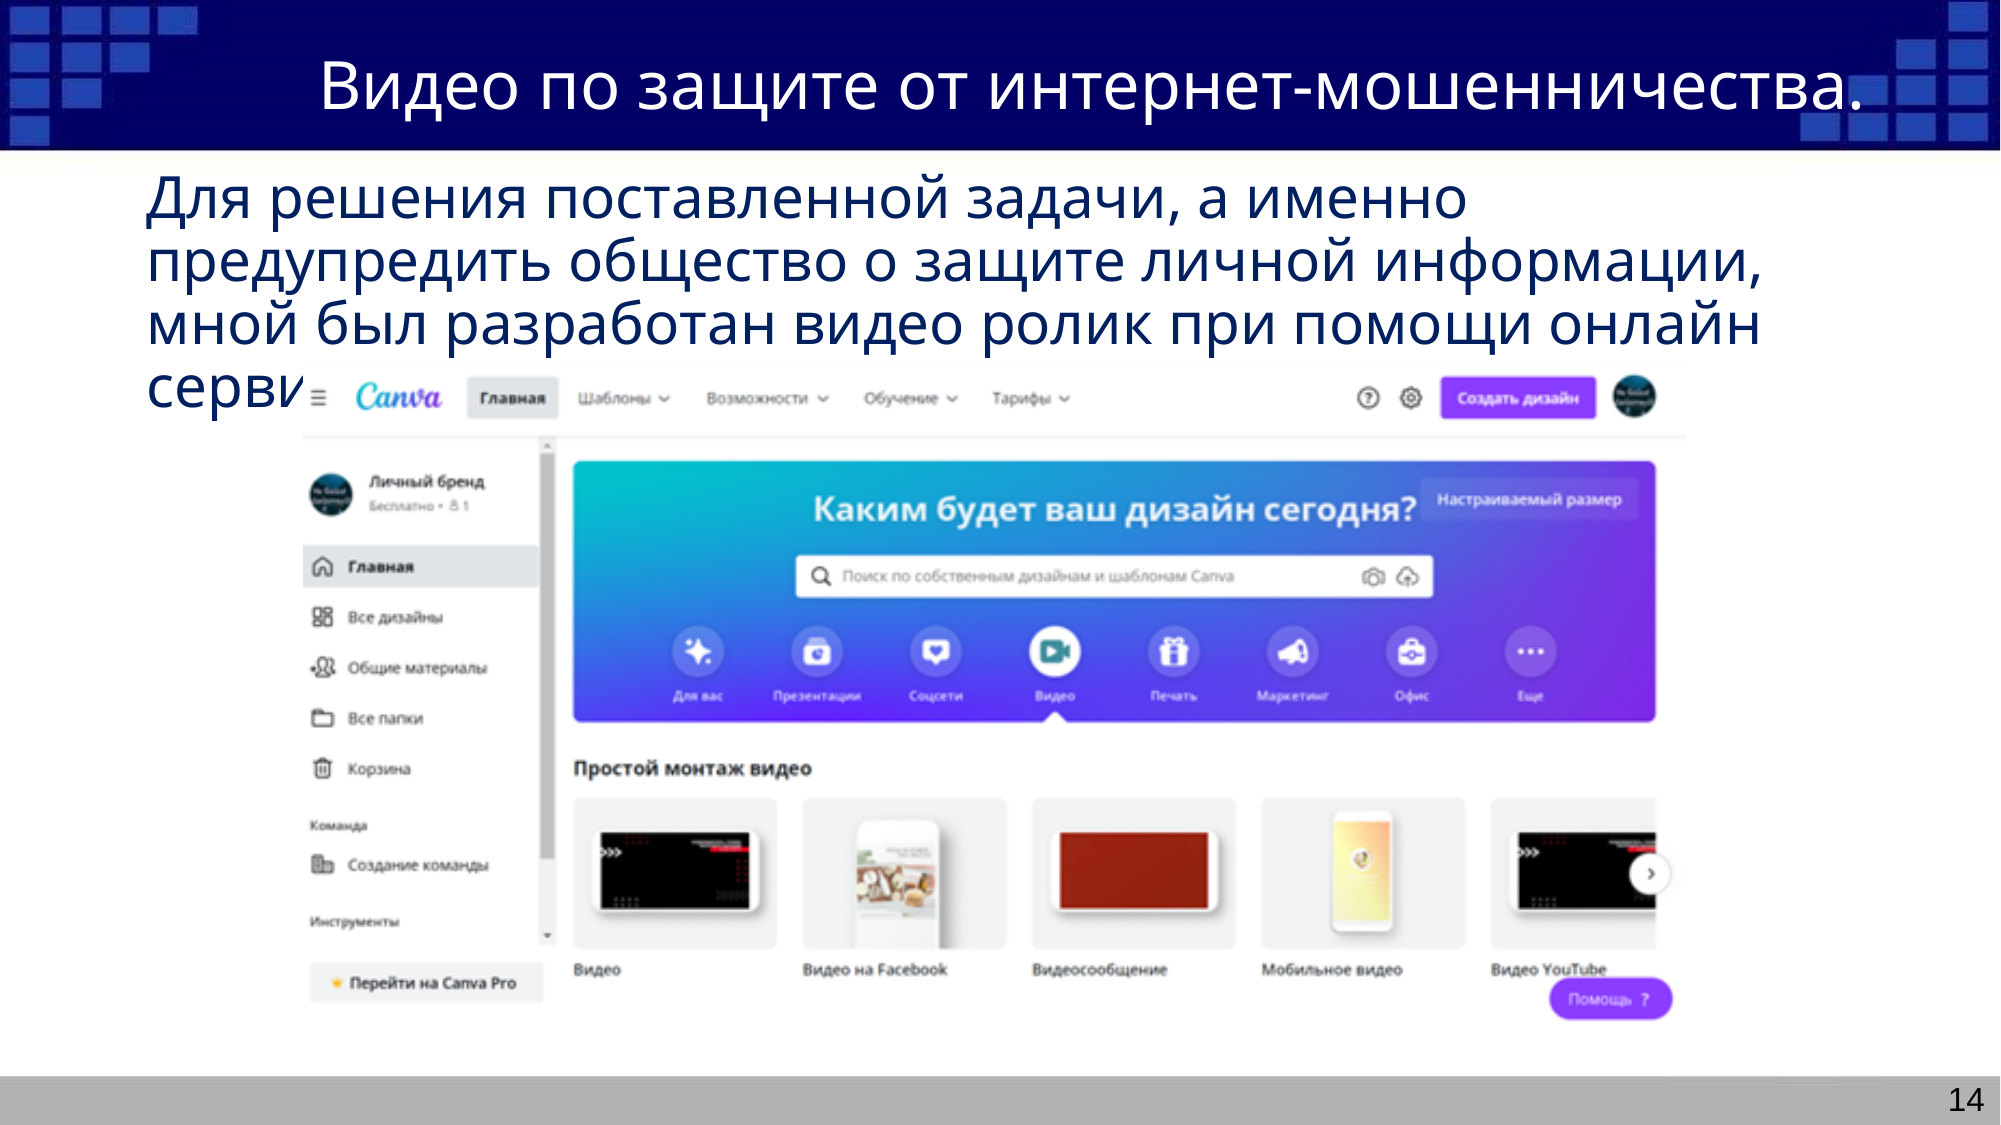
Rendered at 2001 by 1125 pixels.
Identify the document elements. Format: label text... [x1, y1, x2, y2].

title Видео по защите от интернет-мошенничества. [303, 19, 2000, 237]
picture [0, 0, 2001, 1125]
slide_number 14 [1550, 1068, 2000, 1125]
list Для решения поставленной задачи, а именно предупредить общество о защите личной информации, мной был разработан видео ролик при помощи онлайн сервиса сайта canva. [131, 160, 1857, 1002]
